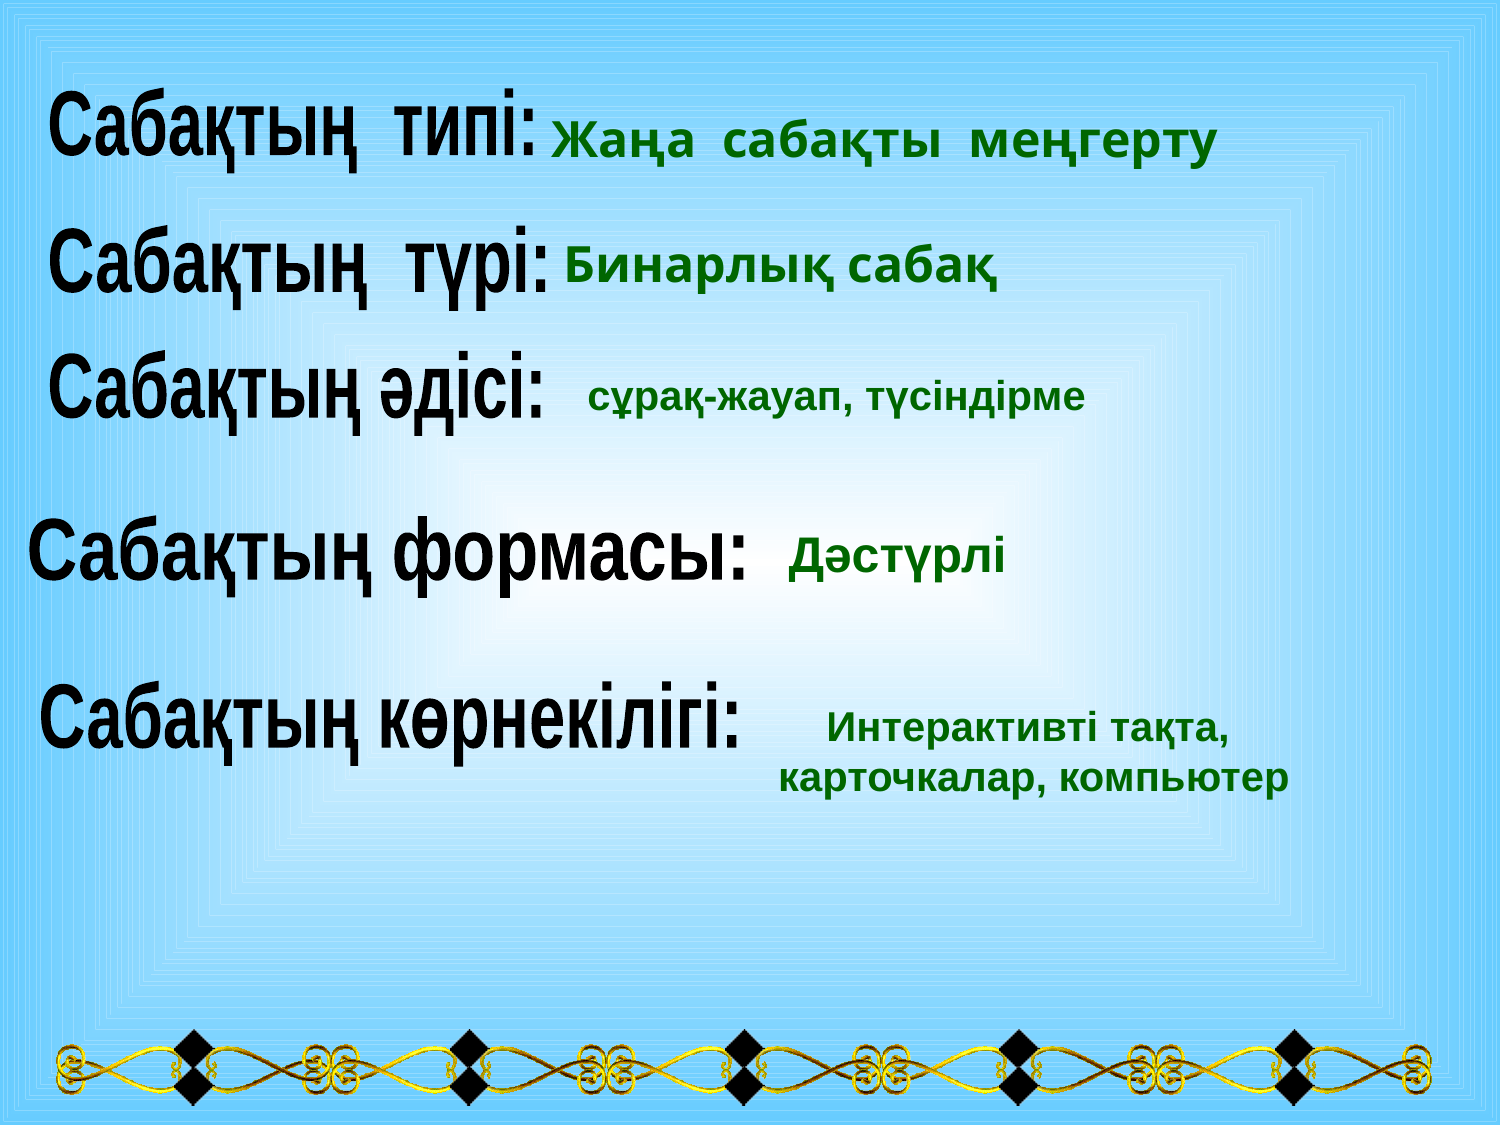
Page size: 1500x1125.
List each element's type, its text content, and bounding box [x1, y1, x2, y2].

text_box Жаңа сабақты меңгерту [536, 100, 1234, 225]
text_box сұрақ-жауап, түсіндірме [572, 361, 1261, 427]
text_box Дәстүрлі [773, 515, 1274, 651]
text_box Бинарлық сабақ [548, 225, 1013, 300]
picture [49, 1028, 1438, 1107]
text_box Интерактивті тақта, карточкалар, компьютер [763, 692, 1305, 808]
